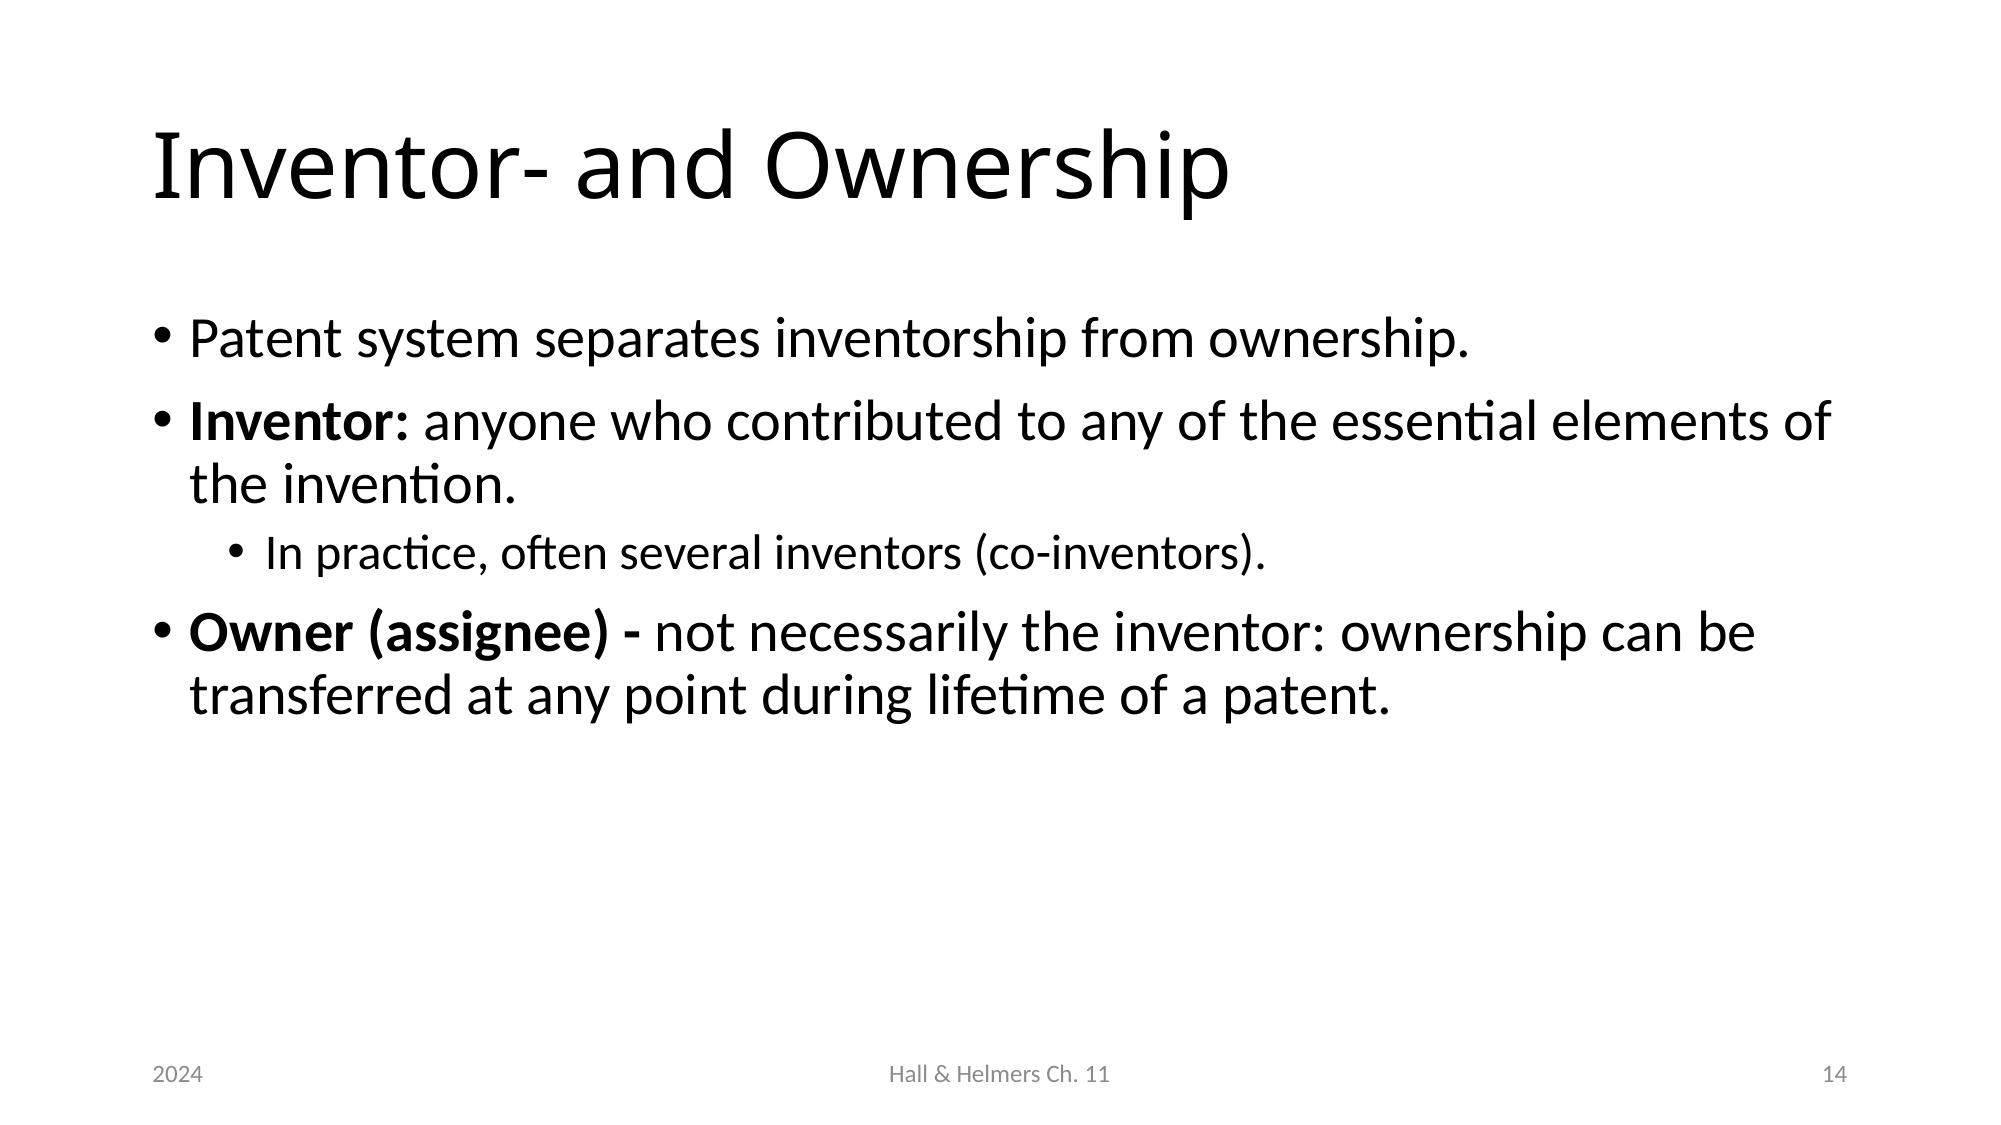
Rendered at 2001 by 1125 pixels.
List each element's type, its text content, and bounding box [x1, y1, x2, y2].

slide_number 2024 [137, 1042, 588, 1103]
list Patent system separates inventorship from ownership. Inventor: anyone who contributed to any of the essential elements of the invention. In practice, often several inventors (co-inventors). Owner (assignee) - not necessarily the inventor: ownership can be transferred at any point during lifetime of a patent. [137, 299, 1863, 1014]
title Inventor- and Ownership [137, 59, 1863, 278]
footer Hall & Helmers Ch. 11 [662, 1042, 1338, 1103]
slide_number 14 [1412, 1042, 1863, 1103]
